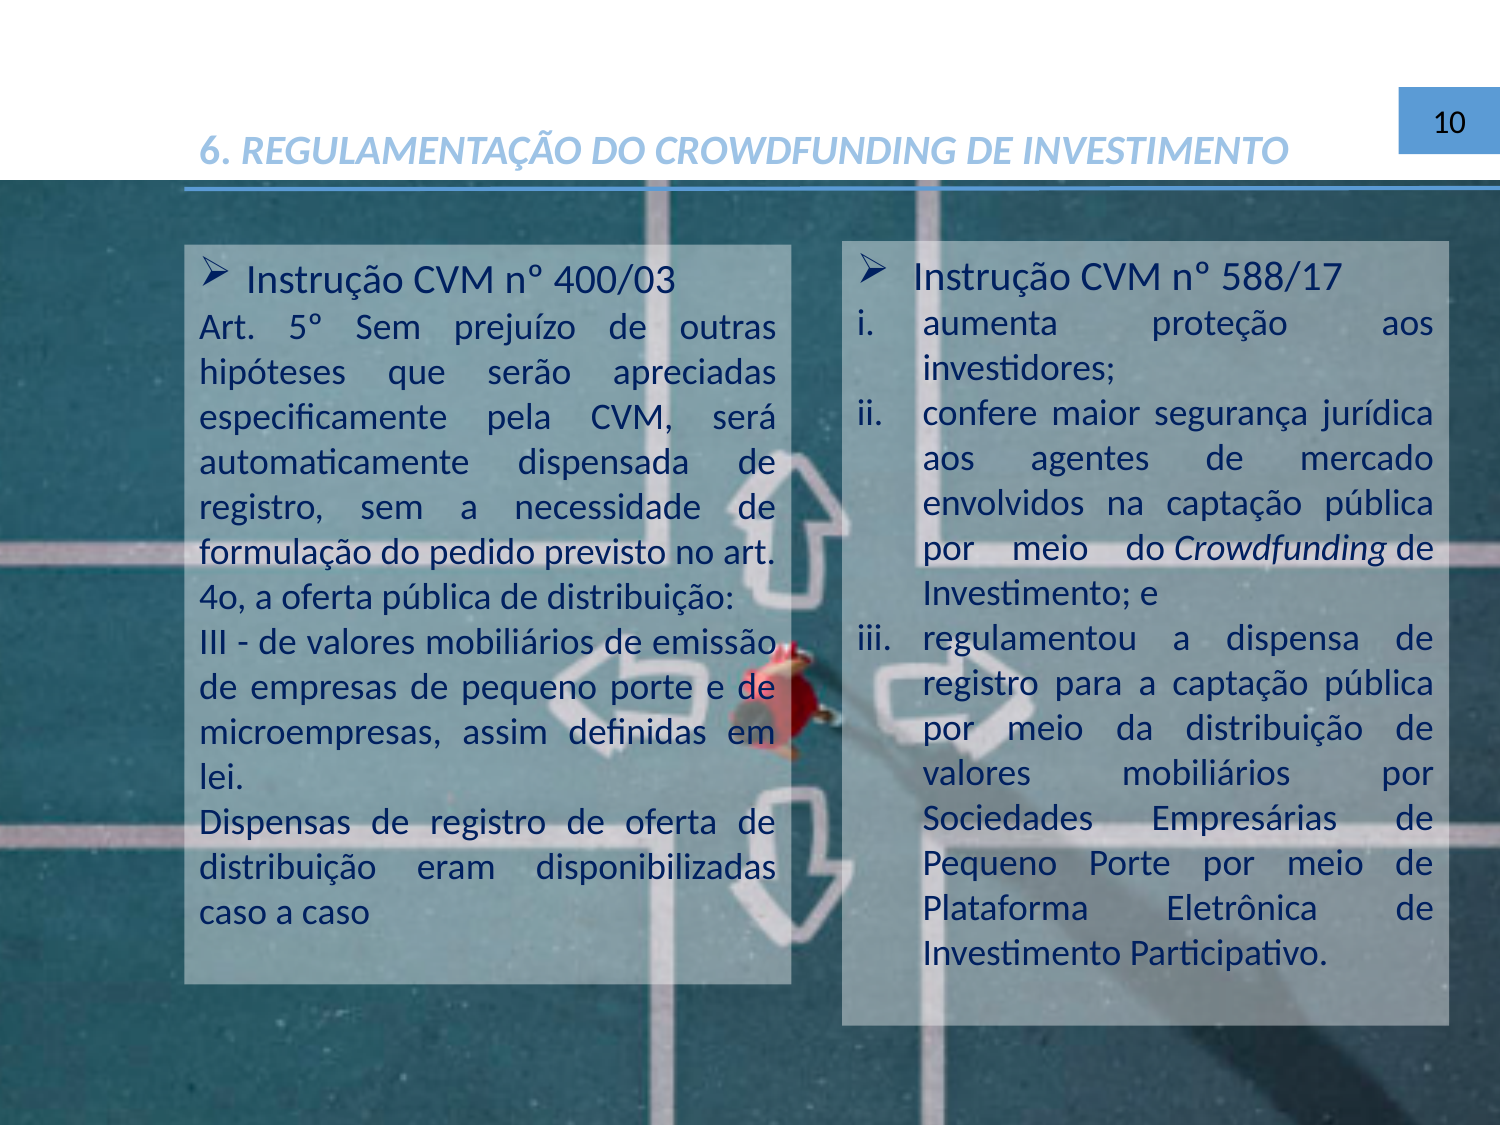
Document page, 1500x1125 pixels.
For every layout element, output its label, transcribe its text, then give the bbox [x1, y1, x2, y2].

text_box 6. REGULAMENTAÇÃO DO CROWDFUNDING DE INVESTIMENTO [184, 115, 1399, 180]
picture [0, 180, 1500, 1125]
text_box 10 [1398, 86, 1500, 155]
